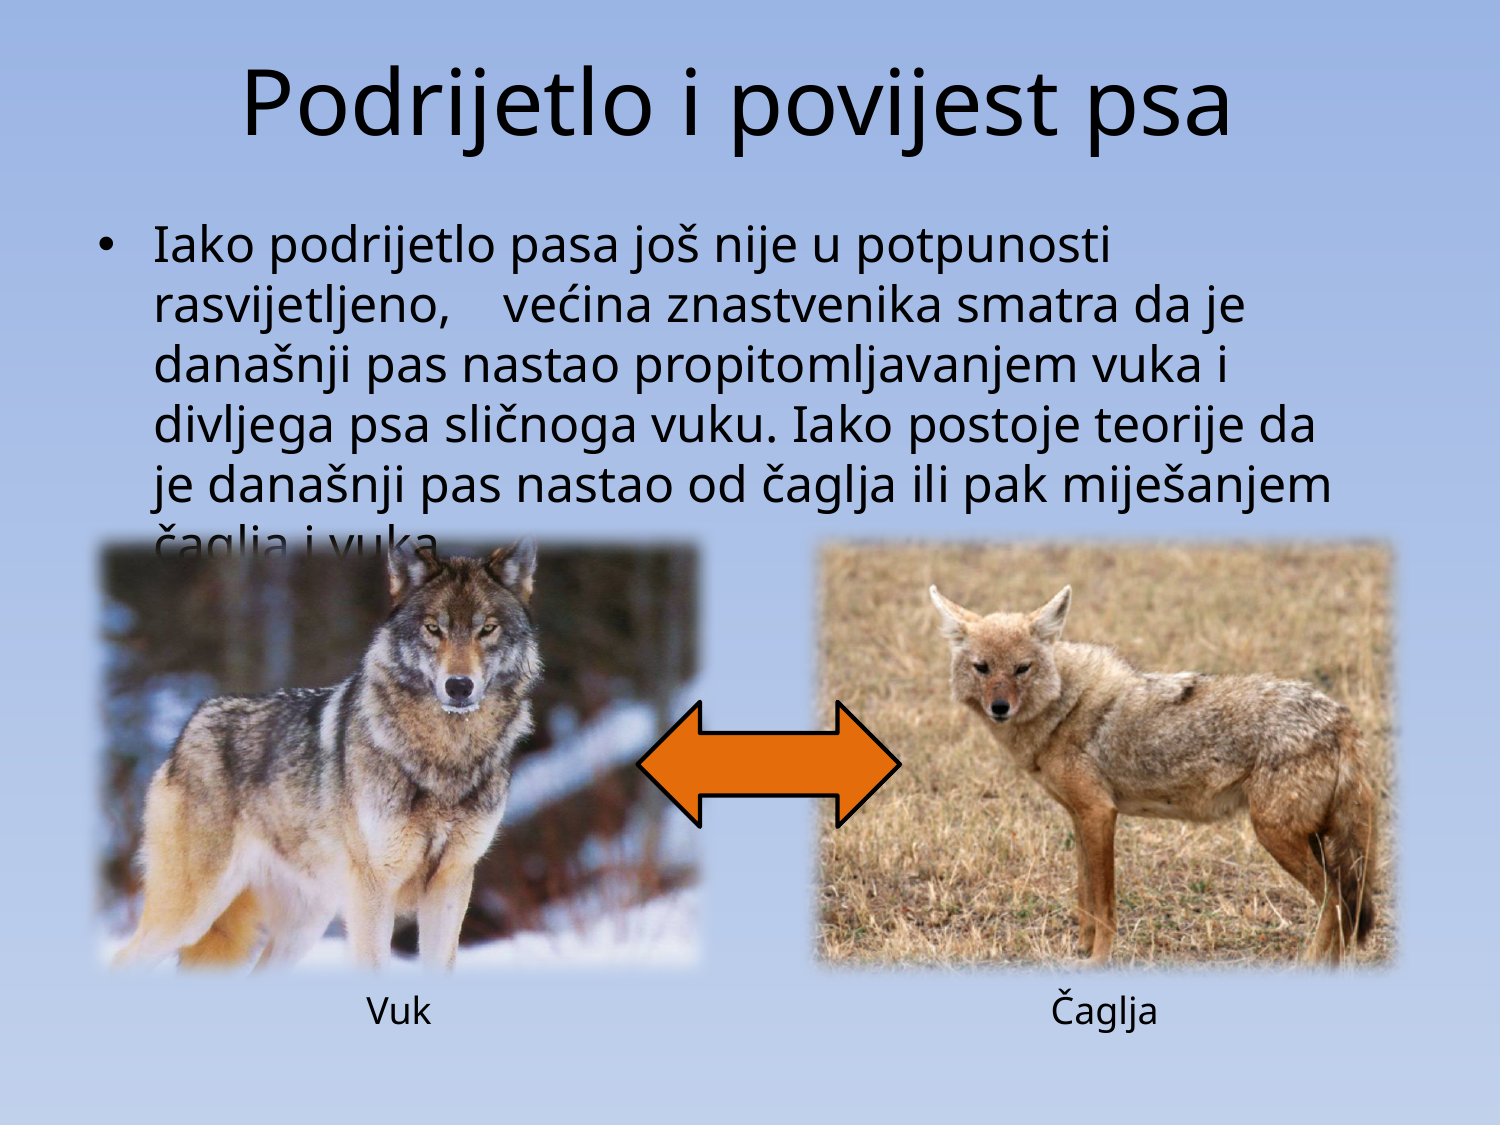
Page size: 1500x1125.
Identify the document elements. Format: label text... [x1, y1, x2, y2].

text_box [719, 730, 794, 798]
text_box [25, 0, 773, 293]
text_box Čaglja [1035, 991, 1174, 1040]
title Podrijetlo i povijest psa [773, 5, 1425, 193]
picture [799, 524, 1410, 983]
list Iako podrijetlo pasa još nije u potpunosti rasvijetljeno, većina znastvenika smatra da je današnji pas nastao propitomljavanjem vuka i divljega psa sličnoga vuku. Iako postoje teorije da je današnji pas nastao od čaglja ili pak miješanjem čaglja i vuka . [82, 205, 1375, 550]
text_box Vuk [351, 991, 447, 1040]
picture [82, 524, 716, 983]
